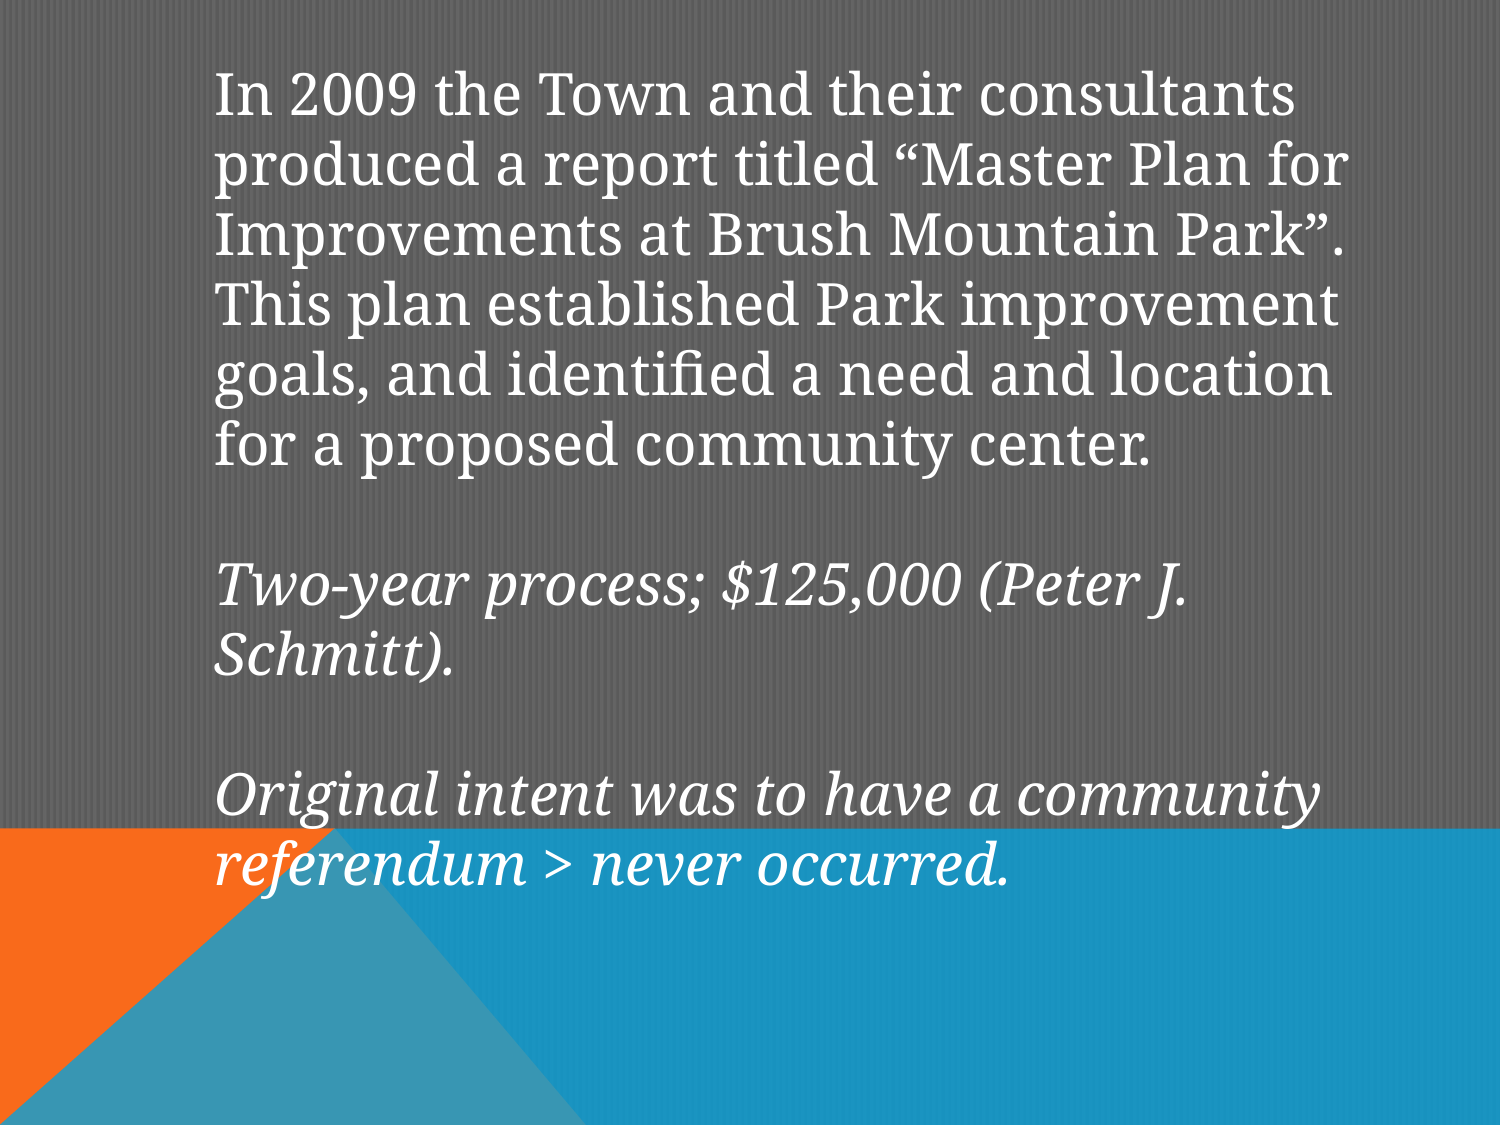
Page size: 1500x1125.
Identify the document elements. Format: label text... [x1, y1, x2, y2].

text_box In 2009 the Town and their consultants produced a report titled “Master Plan for Improvements at Brush Mountain Park”. This plan established Park improvement goals, and identified a need and location for a proposed community center. Two-year process; $125,000 (Peter J. Schmitt). Original intent was to have a community referendum > never occurred. [200, 49, 1375, 905]
